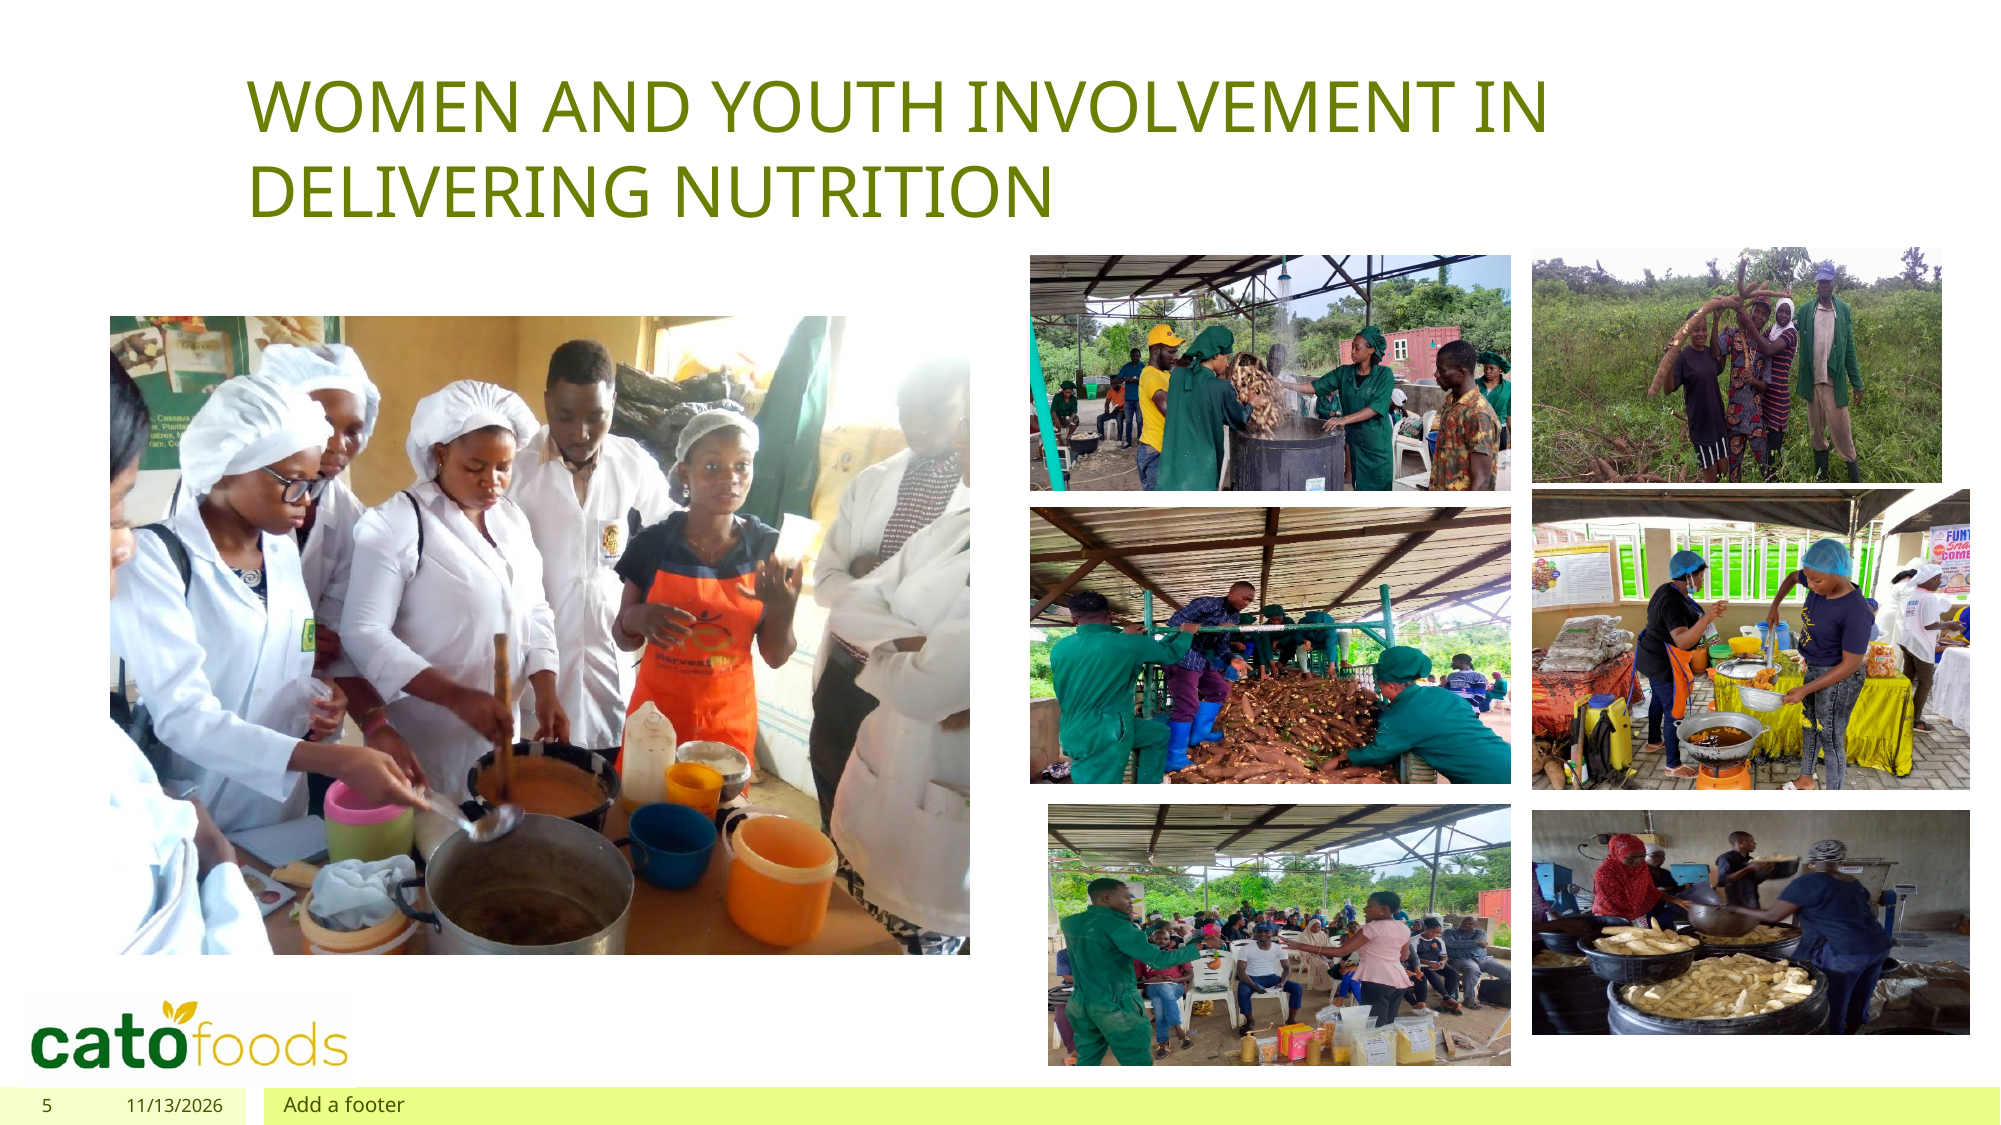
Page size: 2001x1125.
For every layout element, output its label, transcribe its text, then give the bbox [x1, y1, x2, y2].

footer Add a footer [268, 1087, 1769, 1125]
picture [1532, 246, 1942, 483]
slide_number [74, 1088, 239, 1125]
title WOMEN AND YOUTH INVOLVEMENT IN DELIVERING NUTRITION [231, 45, 1769, 240]
slide_number 5 [0, 1087, 68, 1125]
picture [1030, 507, 1511, 784]
picture [1532, 489, 1970, 790]
picture [1532, 810, 1970, 1035]
picture [20, 989, 356, 1088]
picture [110, 316, 970, 955]
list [1048, 804, 1511, 1066]
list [1030, 255, 1511, 491]
